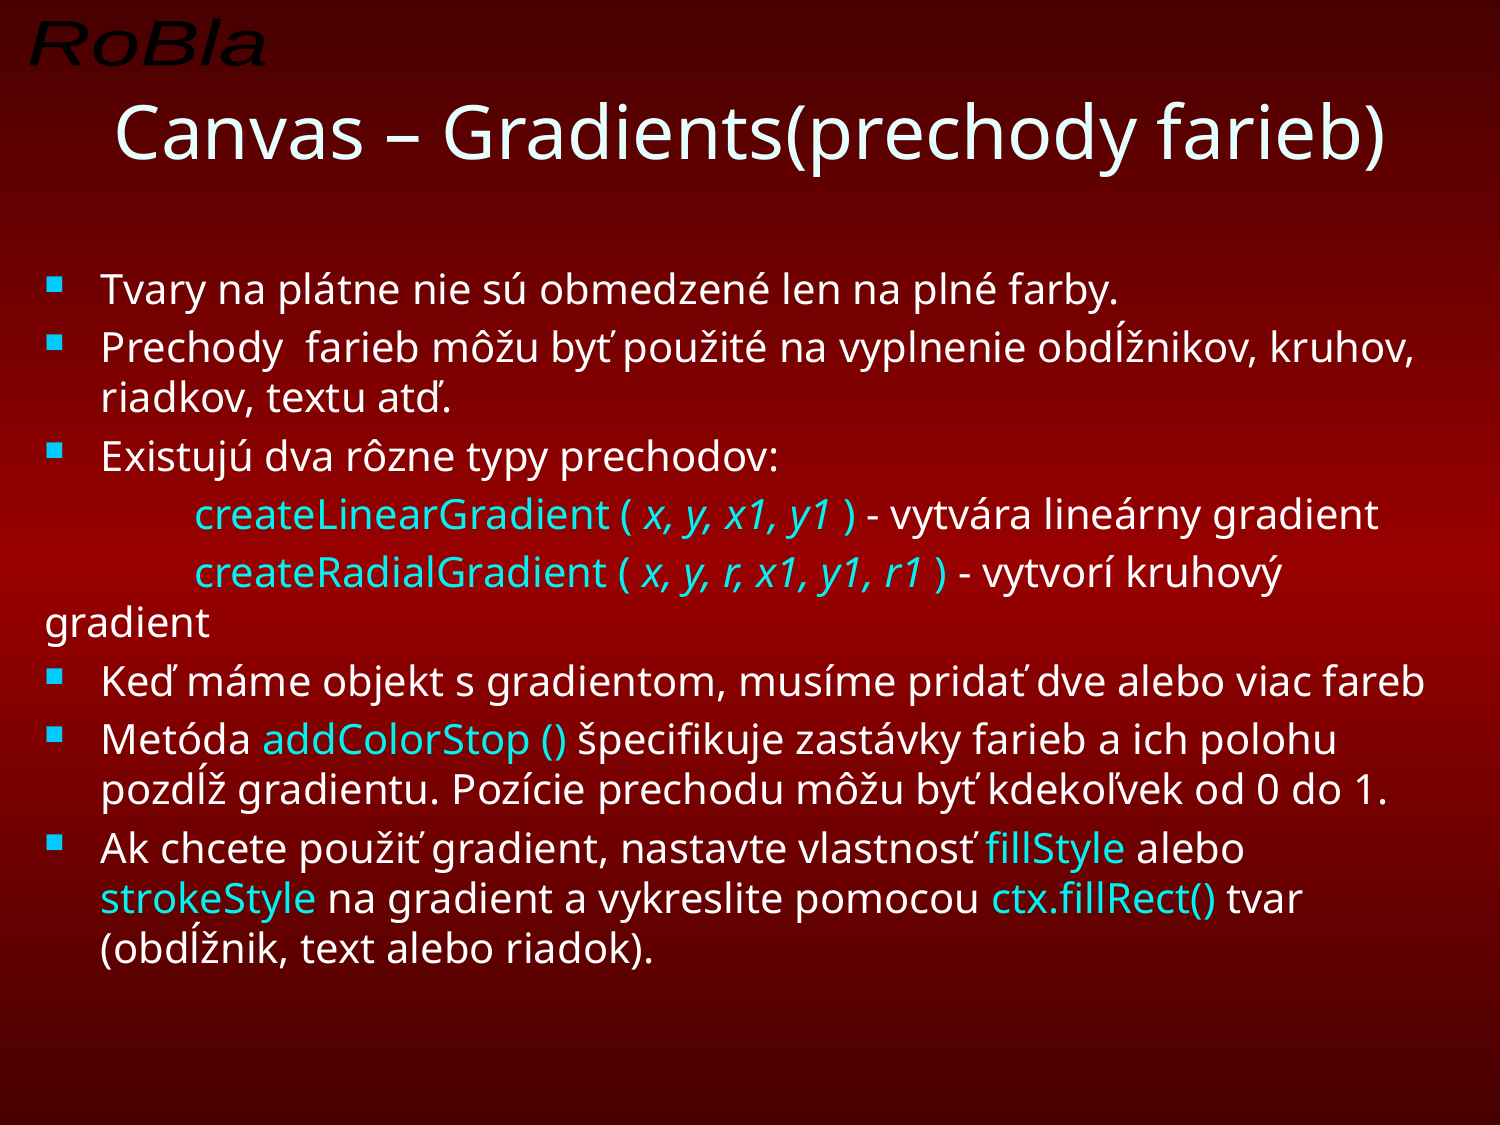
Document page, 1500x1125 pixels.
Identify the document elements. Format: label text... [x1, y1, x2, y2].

title Canvas – Gradients(prechody farieb) [75, 62, 1425, 255]
list Tvary na plátne nie sú obmedzené len na plné farby. Prechody farieb môžu byť použité na vyplnenie obdĺžnikov, kruhov, riadkov, textu atď. Existujú dva rôzne typy prechodov: createLinearGradient ( x, y, x1, y1 ) - vytvára lineárny gradient createRadialGradient ( x, y, r, x1, y1, r1 ) - vytvorí kruhový gradient Keď máme objekt s gradientom, musíme pridať dve alebo viac fareb Metóda addColorStop () špecifikuje zastávky farieb a ich polohu pozdĺž gradientu. Pozície prechodu môžu byť kdekoľvek od 0 do 1. Ak chcete použiť gradient, nastavte vlastnosť fillStyle alebo strokeStyle na gradient a vykreslite pomocou ctx.fillRect() tvar (obdĺžnik, text alebo riadok). [29, 255, 1471, 1000]
